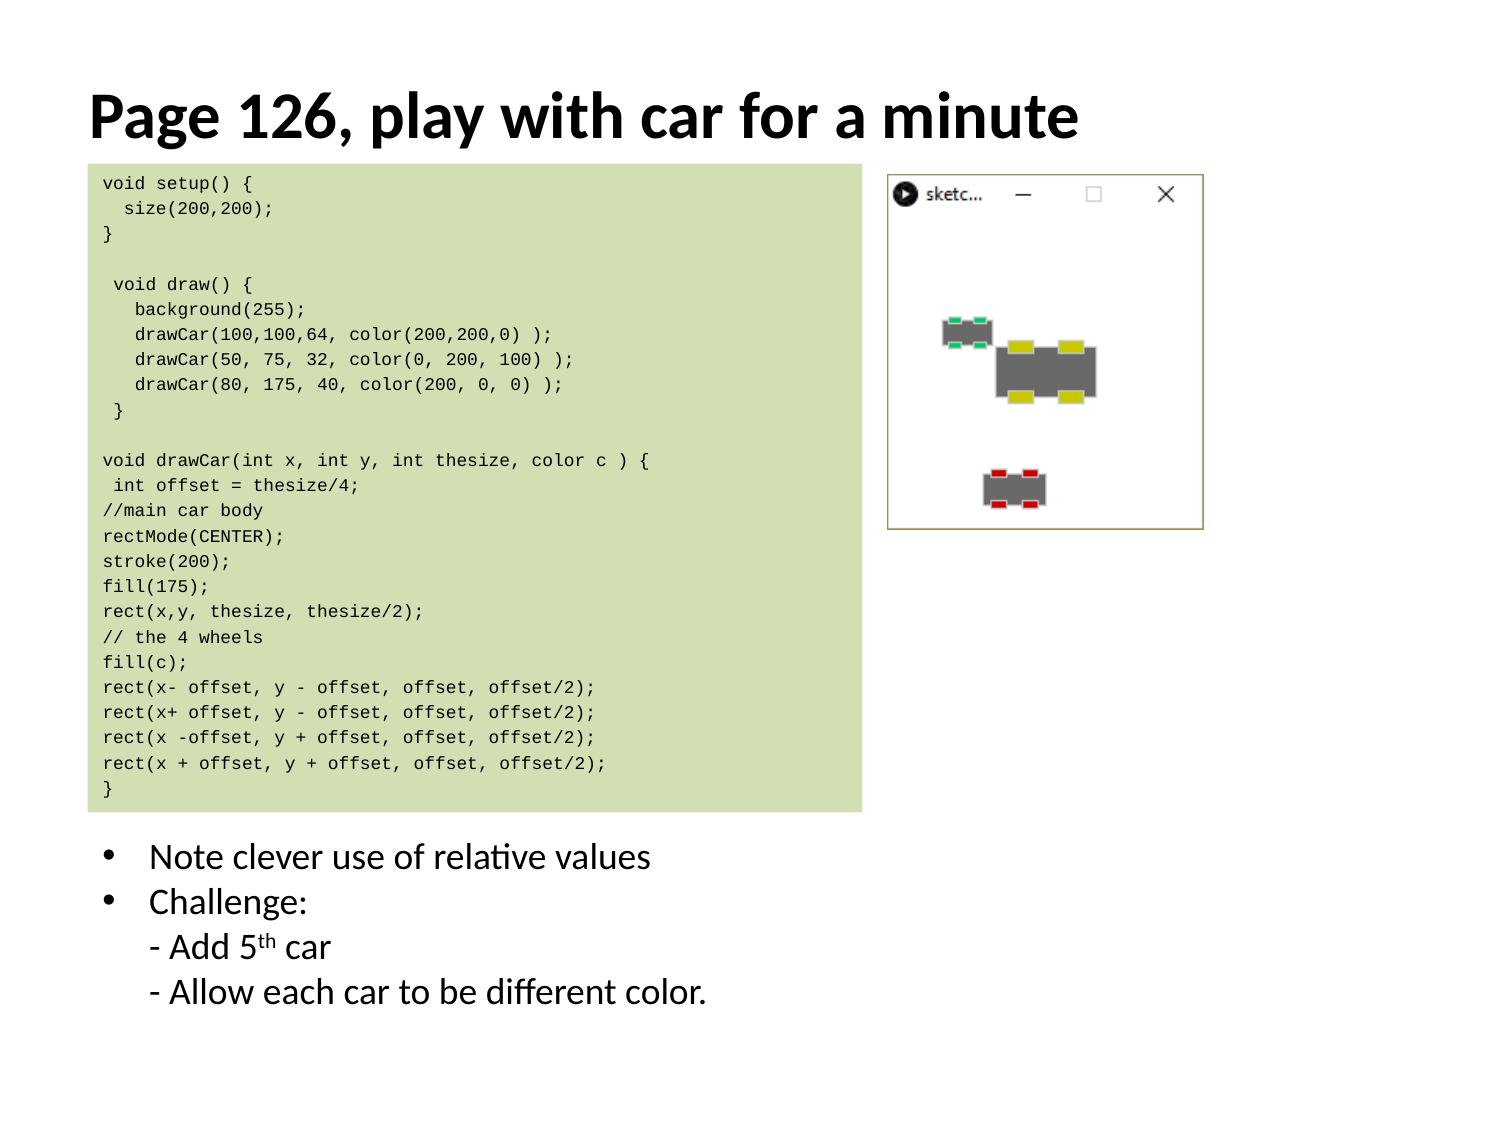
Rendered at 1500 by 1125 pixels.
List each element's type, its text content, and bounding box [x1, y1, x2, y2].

text_box Page 126, play with car for a minute [75, 64, 1150, 160]
list void setup() { size(200,200); } void draw() { background(255); drawCar(100,100,64, color(200,200,0) ); drawCar(50, 75, 32, color(0, 200, 100) ); drawCar(80, 175, 40, color(200, 0, 0) ); } void drawCar(int x, int y, int thesize, color c ) { int offset = thesize/4; //main car body rectMode(CENTER); stroke(200); fill(175); rect(x,y, thesize, thesize/2); // the 4 wheels fill(c); rect(x- offset, y - offset, offset, offset/2); rect(x+ offset, y - offset, offset, offset/2); rect(x -offset, y + offset, offset, offset/2); rect(x + offset, y + offset, offset, offset/2); } [87, 163, 863, 813]
picture [887, 174, 1204, 530]
text_box Note clever use of relative values Challenge: - Add 5th car - Allow each car to be different color. [87, 824, 850, 1020]
